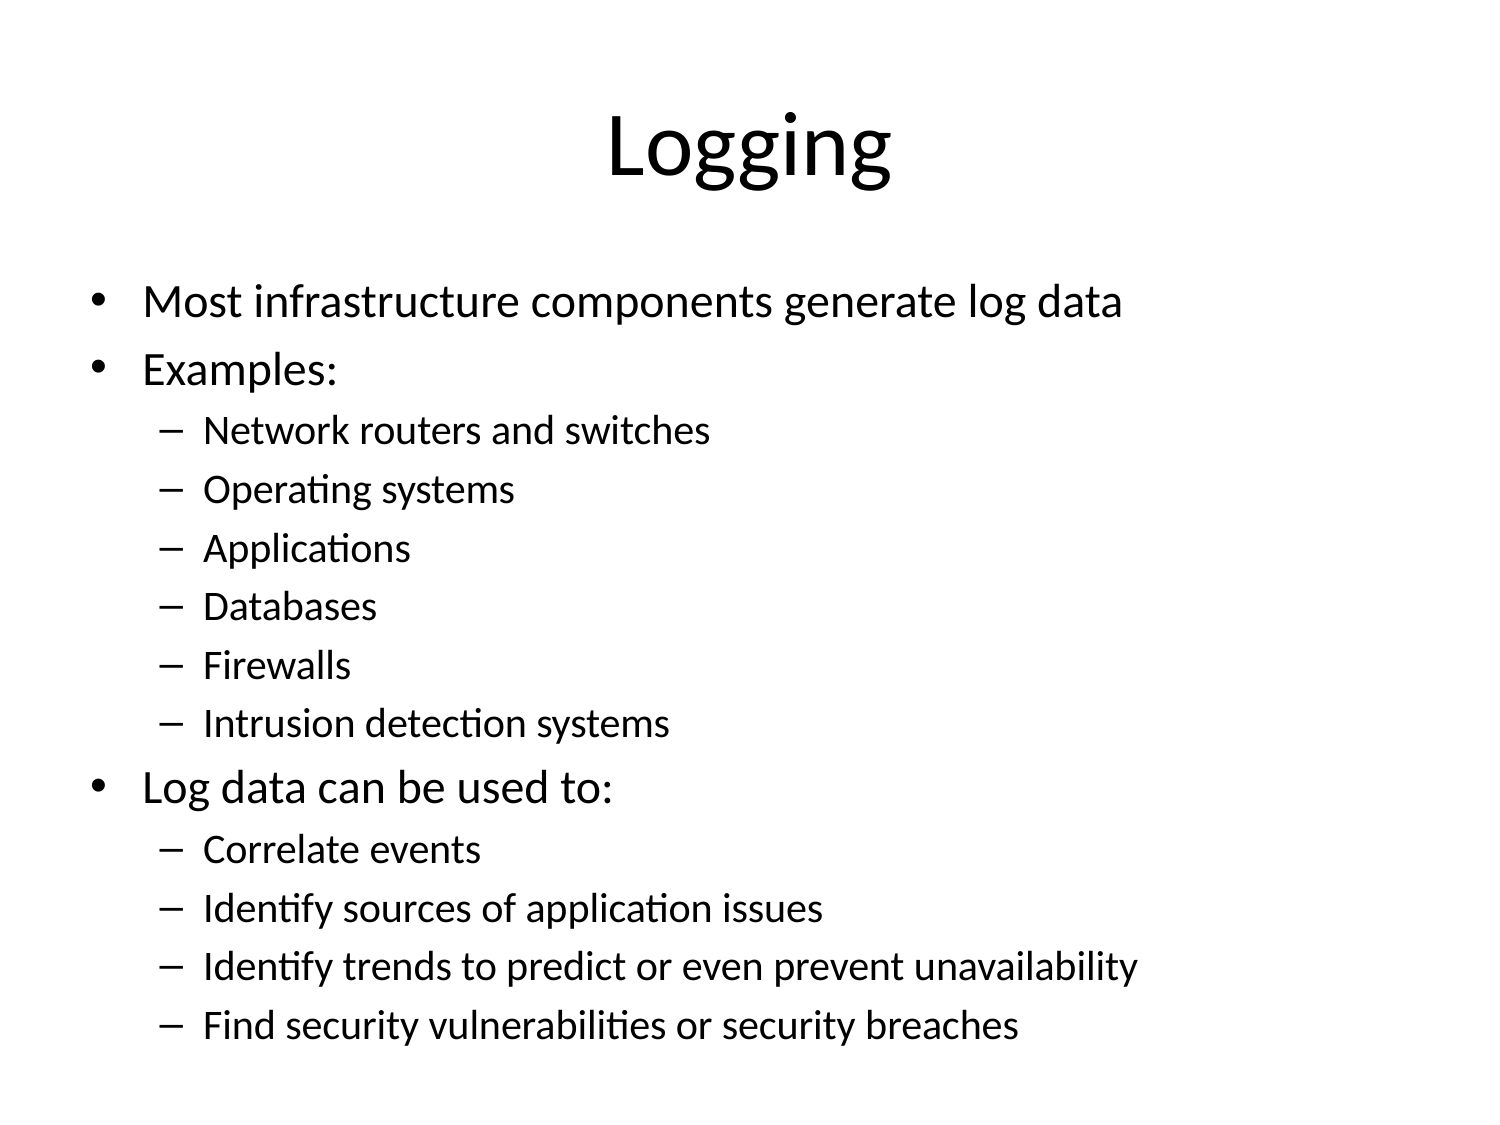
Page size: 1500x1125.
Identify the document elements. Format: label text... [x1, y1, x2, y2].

list Most infrastructure components generate log data Examples: Network routers and switches Operating systems Applications Databases Firewalls Intrusion detection systems Log data can be used to: Correlate events Identify sources of application issues Identify trends to predict or even prevent unavailability Find security vulnerabilities or security breaches [75, 262, 1425, 1063]
title Logging [75, 45, 1425, 233]
